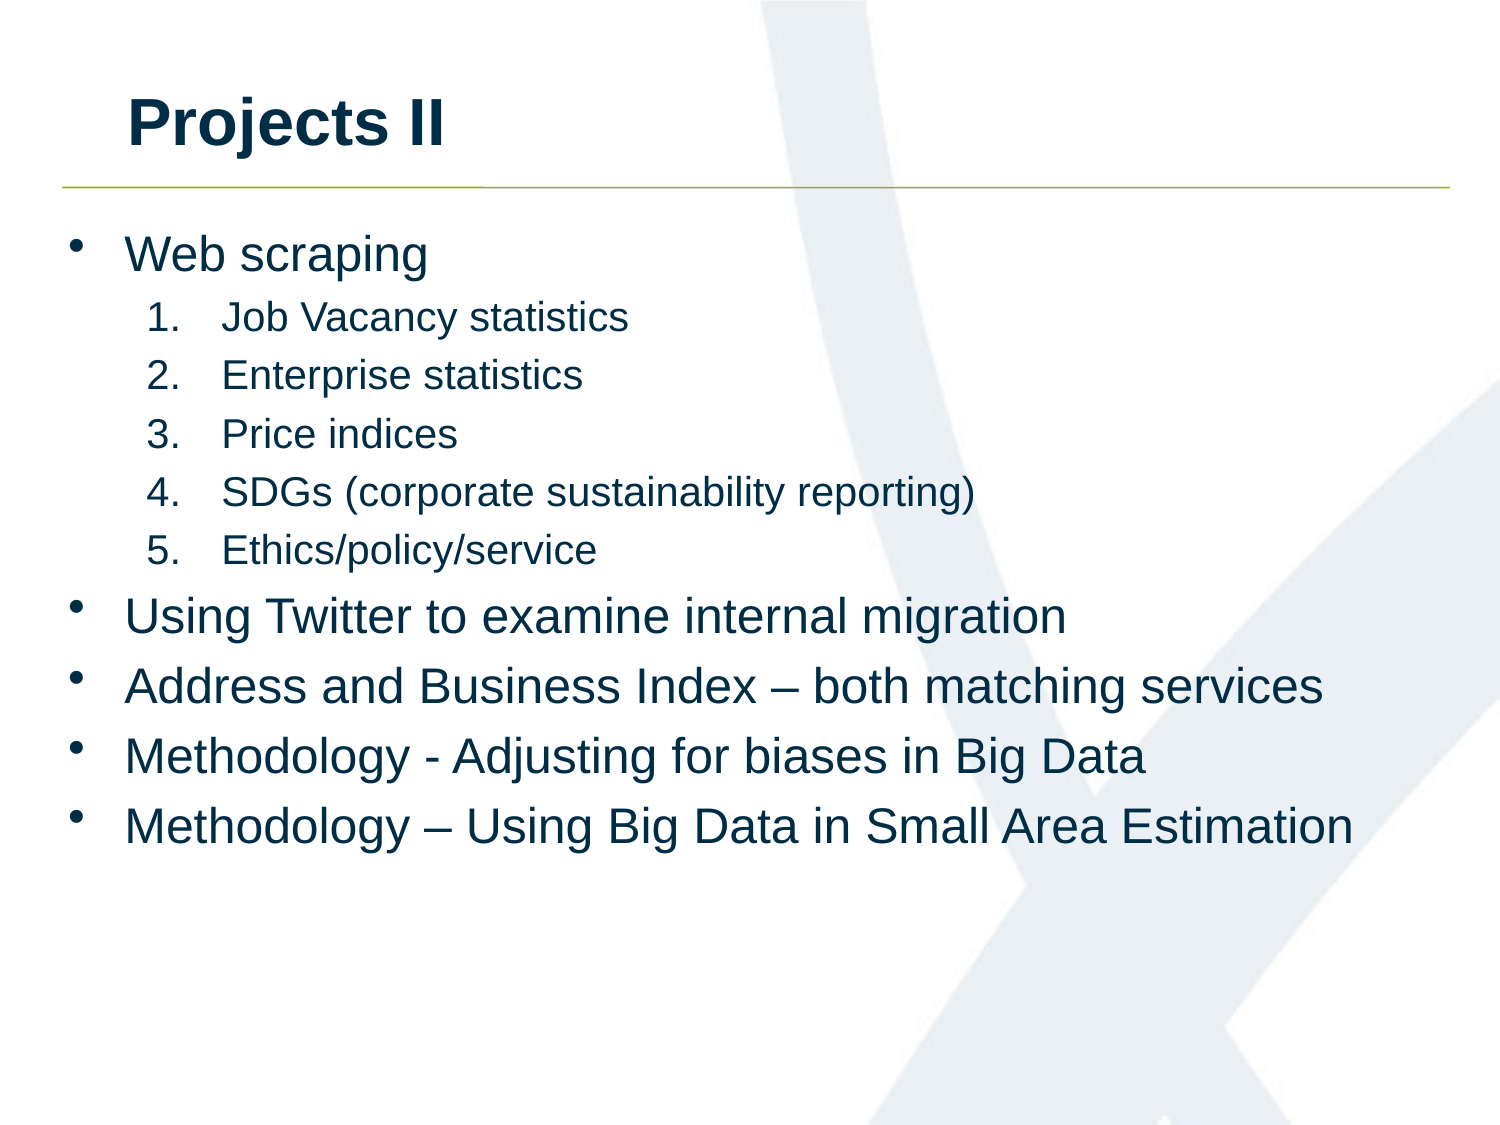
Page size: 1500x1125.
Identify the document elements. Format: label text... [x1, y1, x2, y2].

list Web scraping Job Vacancy statistics Enterprise statistics Price indices SDGs (corporate sustainability reporting) Ethics/policy/service Using Twitter to examine internal migration Address and Business Index – both matching services Methodology - Adjusting for biases in Big Data Methodology – Using Big Data in Small Area Estimation [52, 213, 1465, 965]
picture [0, 0, 1500, 1125]
title Projects II [112, 24, 1388, 213]
